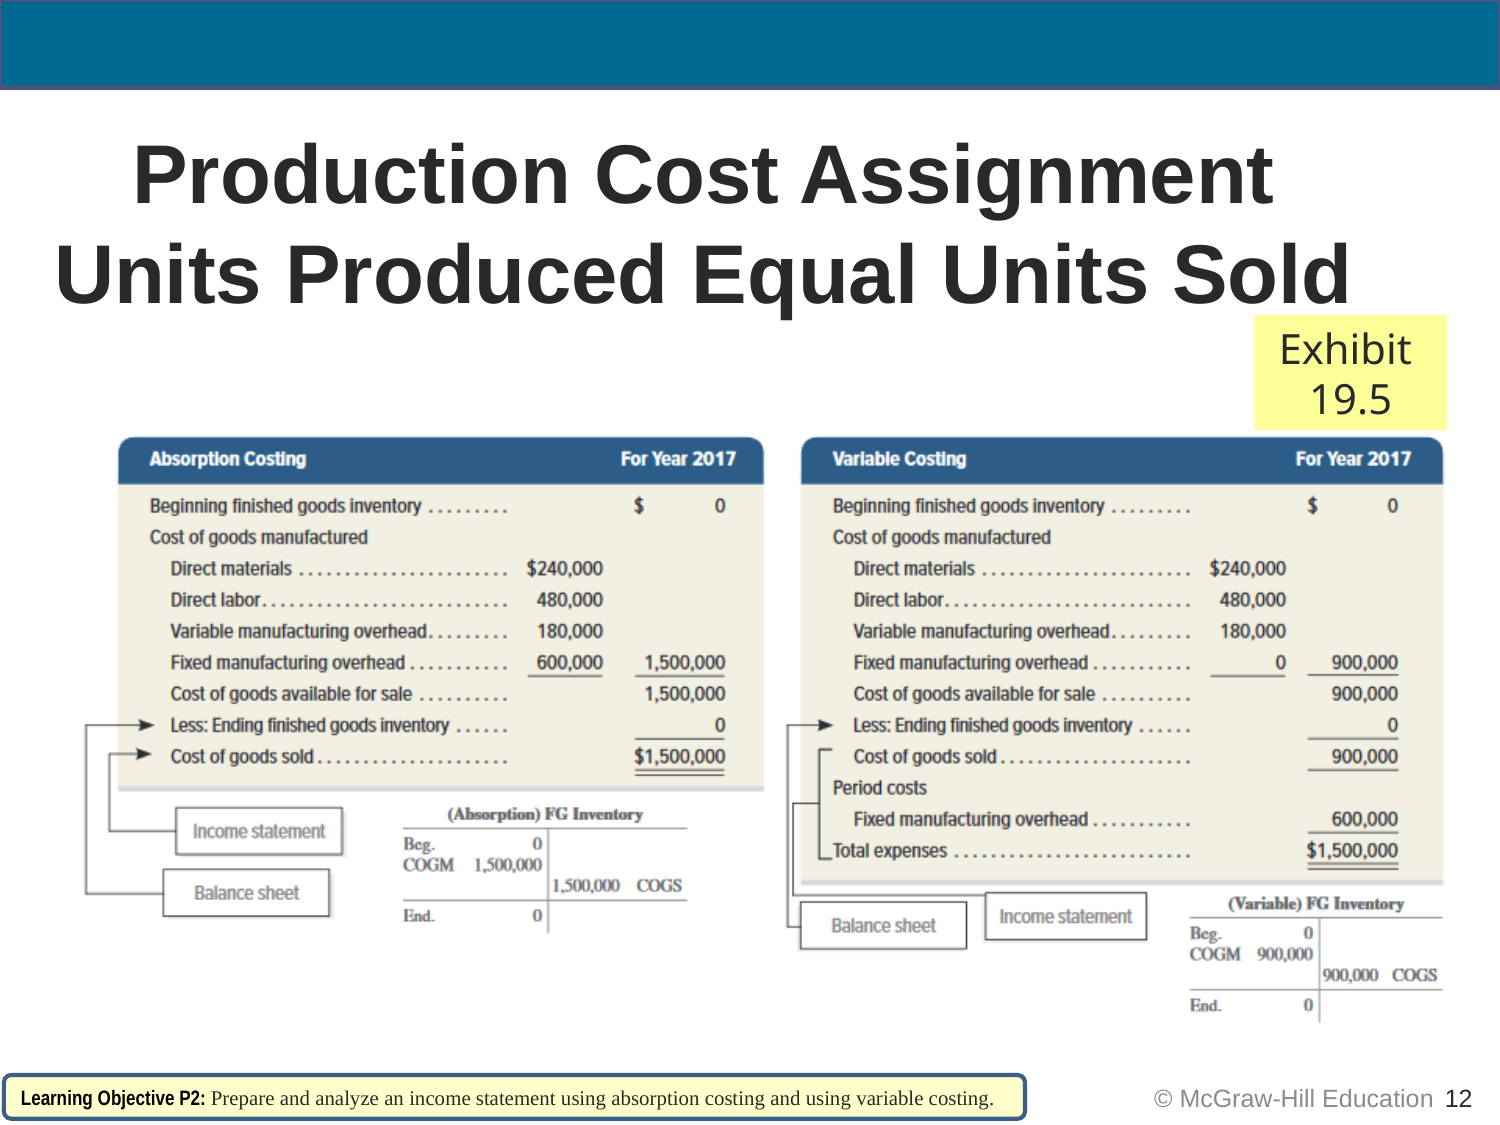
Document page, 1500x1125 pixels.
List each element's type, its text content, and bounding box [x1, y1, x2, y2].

text_box Exhibit 19.5 [1254, 315, 1447, 430]
text_box © McGraw-Hill Education [1132, 1074, 1488, 1113]
picture [71, 430, 1449, 1030]
title Production Cost Assignment Units Produced Equal Units Sold [37, 95, 1371, 328]
text_box Learning Objective P2: Prepare and analyze an income statement using absorption costing and using variable costing. [3, 1074, 1026, 1119]
